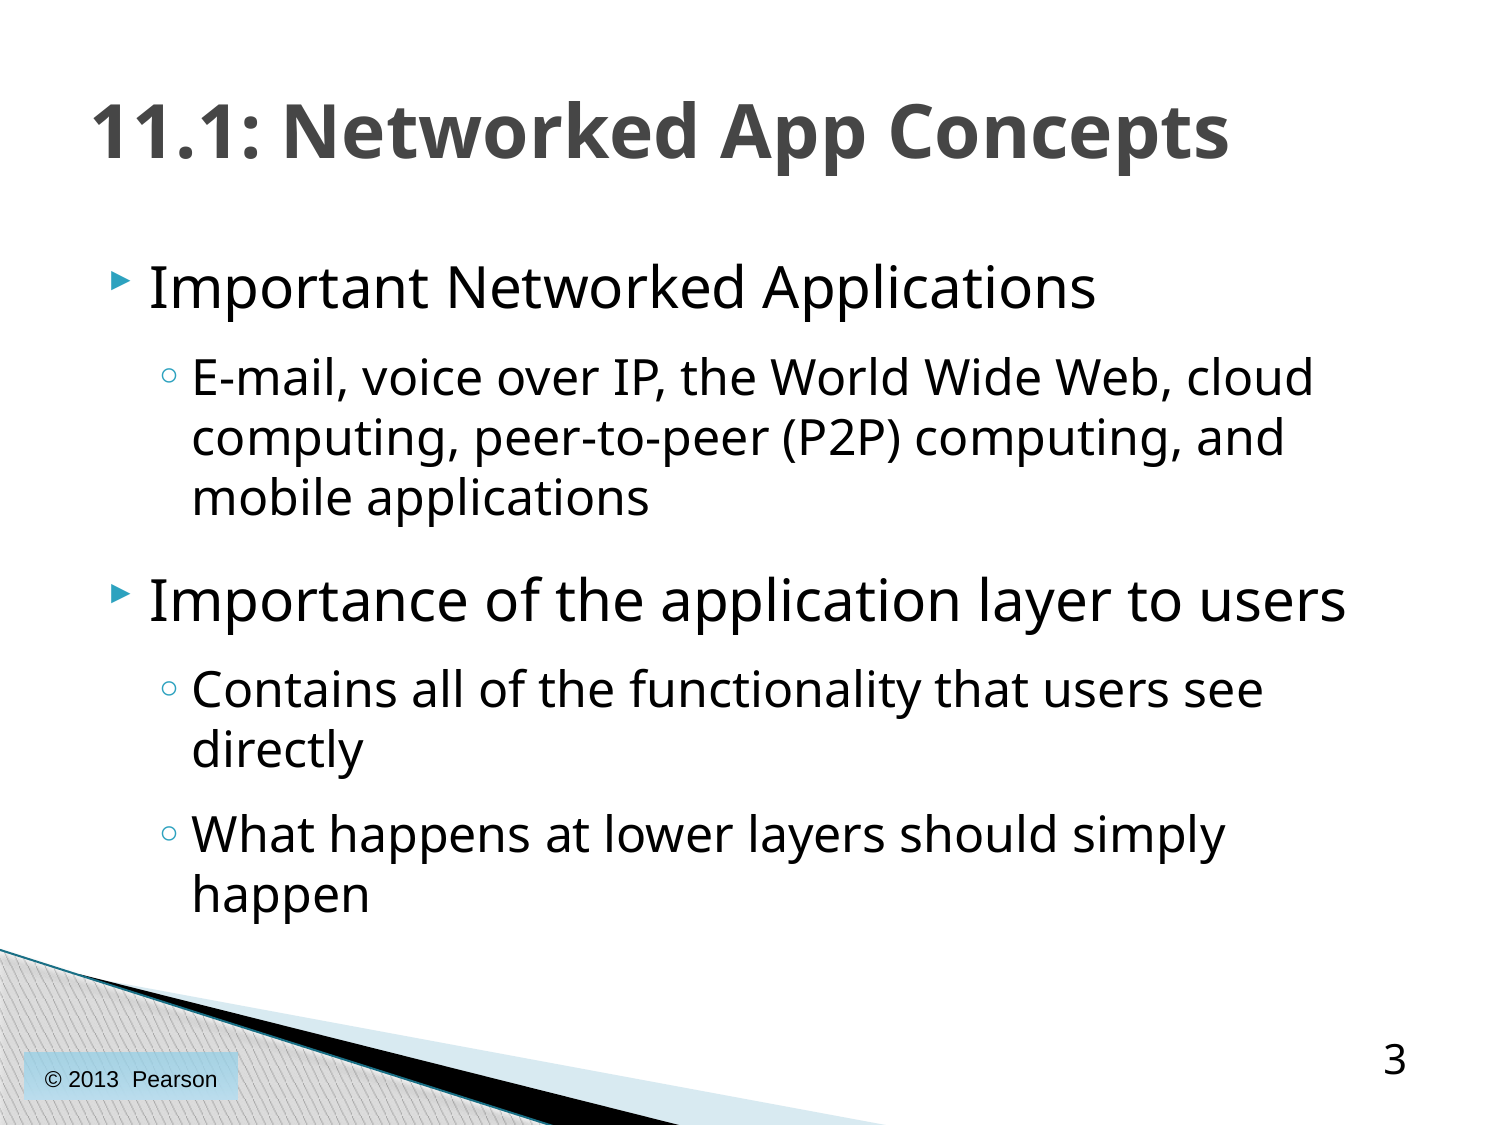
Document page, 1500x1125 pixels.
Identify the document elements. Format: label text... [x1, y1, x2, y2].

list Important Networked Applications E-mail, voice over IP, the World Wide Web, cloud computing, peer-to-peer (P2P) computing, and mobile applications Importance of the application layer to users Contains all of the functionality that users see directly What happens at lower layers should simply happen [74, 242, 1426, 1013]
footer © 2013 Pearson [24, 1052, 238, 1100]
title 11.1: Networked App Concepts [75, 57, 1425, 200]
slide_number 3 [1287, 1037, 1423, 1098]
